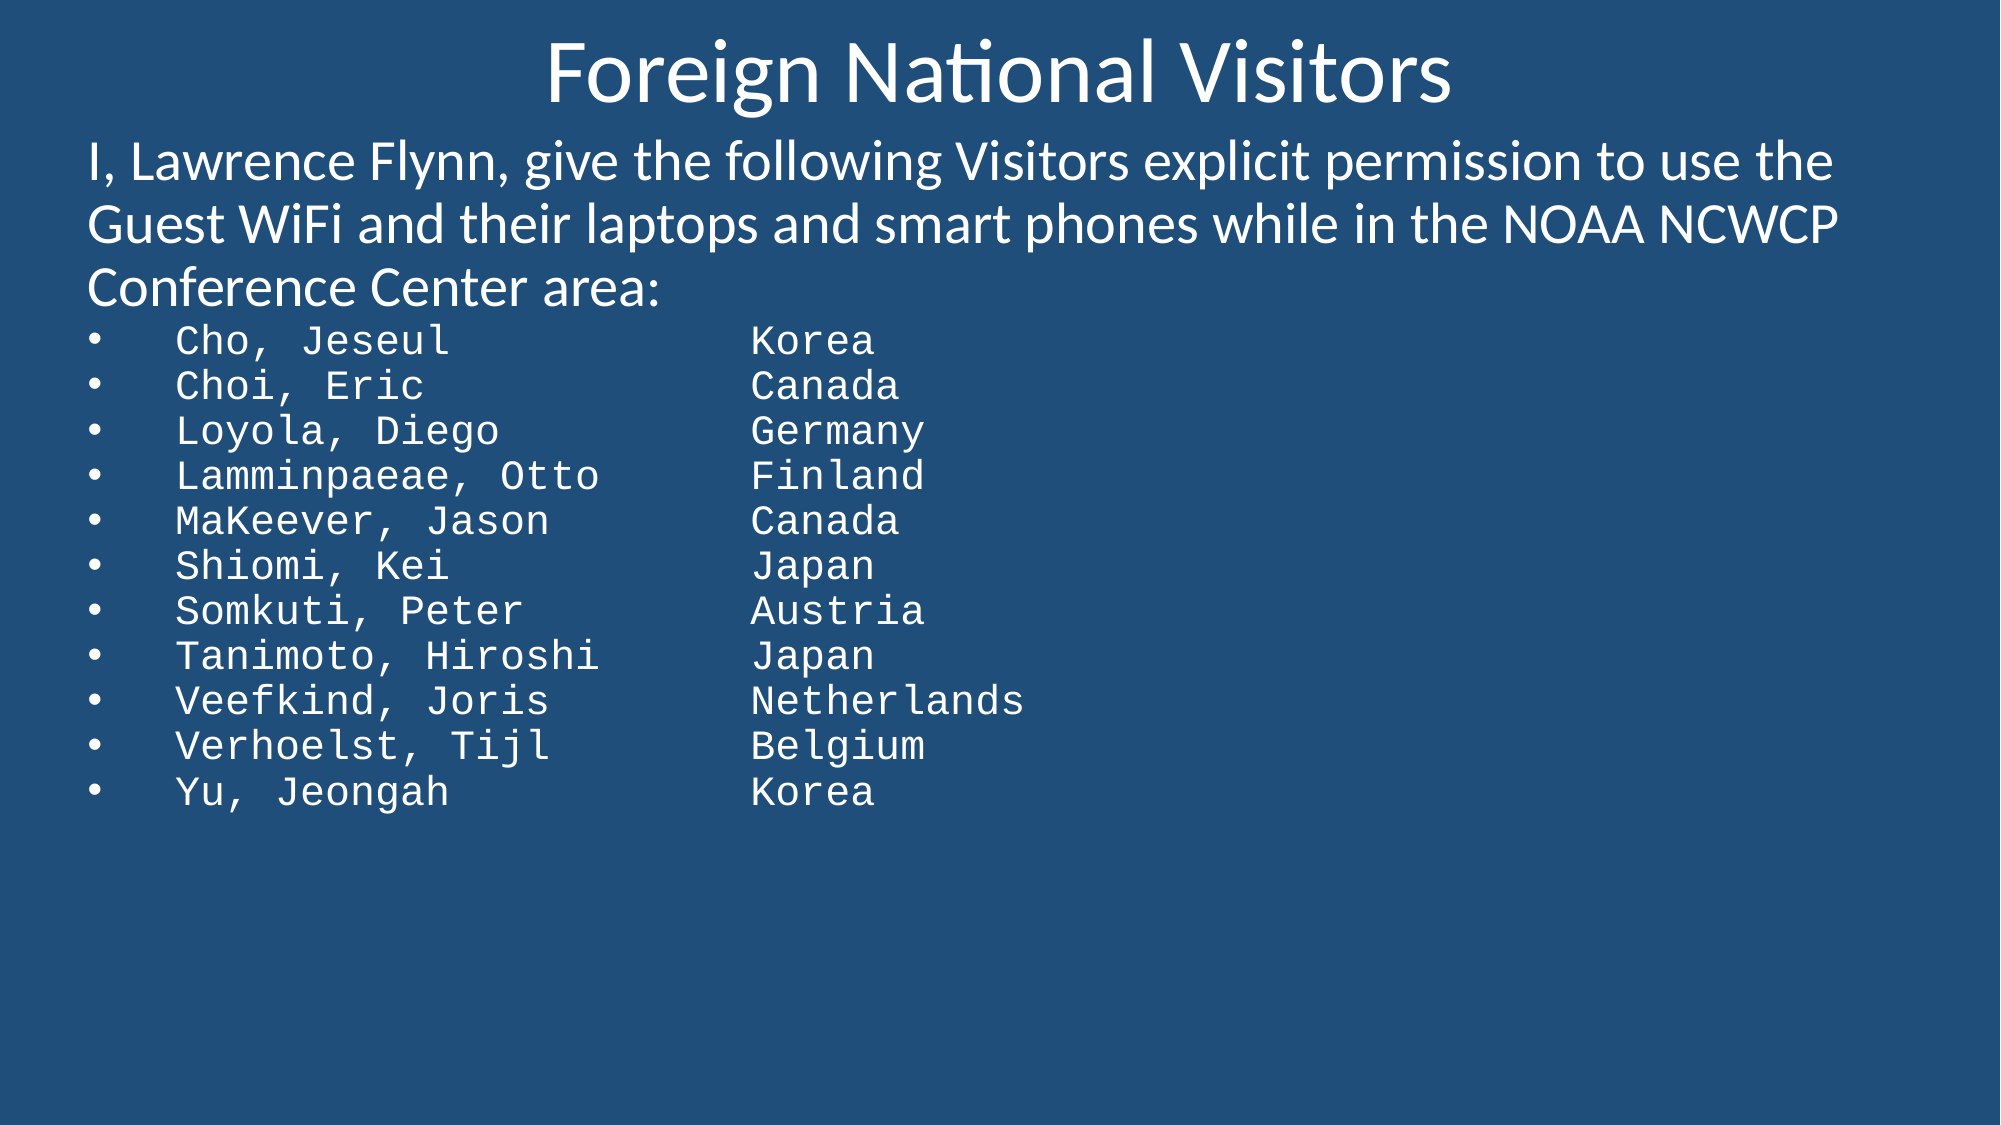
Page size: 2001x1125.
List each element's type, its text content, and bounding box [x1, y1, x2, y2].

list I, Lawrence Flynn, give the following Visitors explicit permission to use the Guest WiFi and their laptops and smart phones while in the NOAA NCWCP Conference Center area: Cho, Jeseul Korea Choi, Eric Canada Loyola, Diego Germany Lamminpaeae, Otto Finland MaKeever, Jason Canada Shiomi, Kei Japan Somkuti, Peter Austria Tanimoto, Hiroshi Japan Veefkind, Joris Netherlands Verhoelst, Tijl Belgium Yu, Jeongah Korea [72, 122, 1863, 1122]
title Foreign National Visitors [137, 3, 1863, 122]
